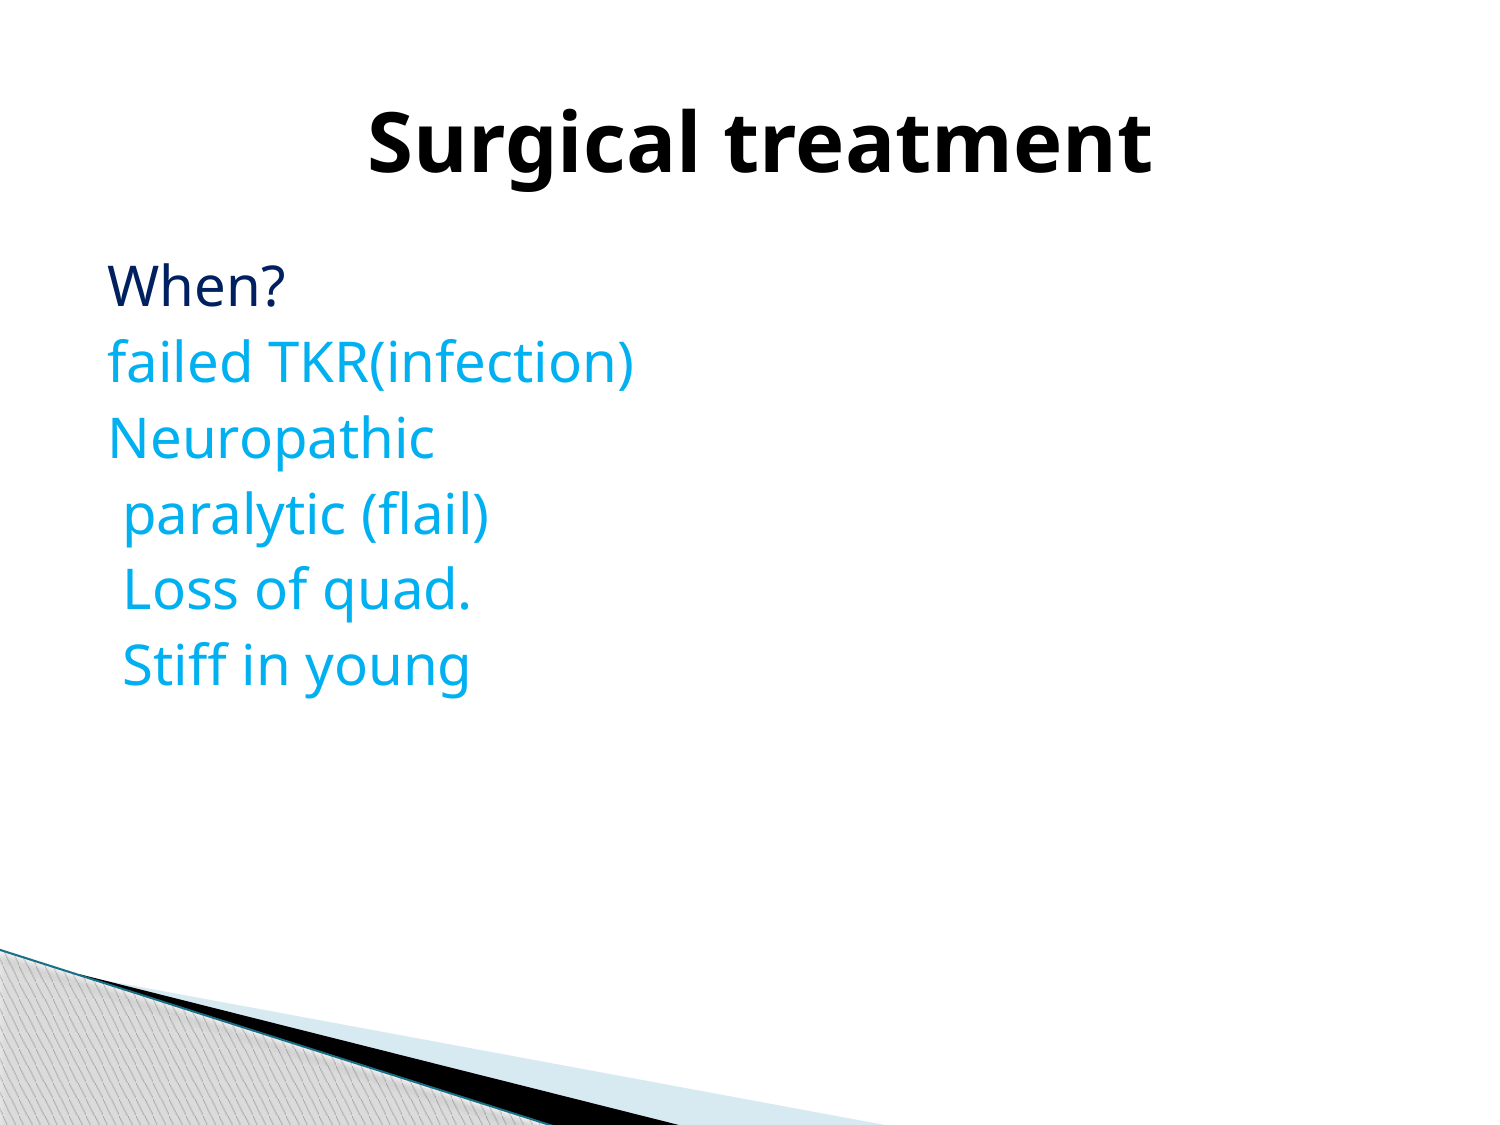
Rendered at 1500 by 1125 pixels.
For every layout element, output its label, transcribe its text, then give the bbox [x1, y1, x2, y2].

list When? failed TKR(infection) Neuropathic paralytic (flail) Loss of quad. Stiff in young [75, 243, 1425, 986]
title Surgical treatment [75, 45, 1425, 233]
